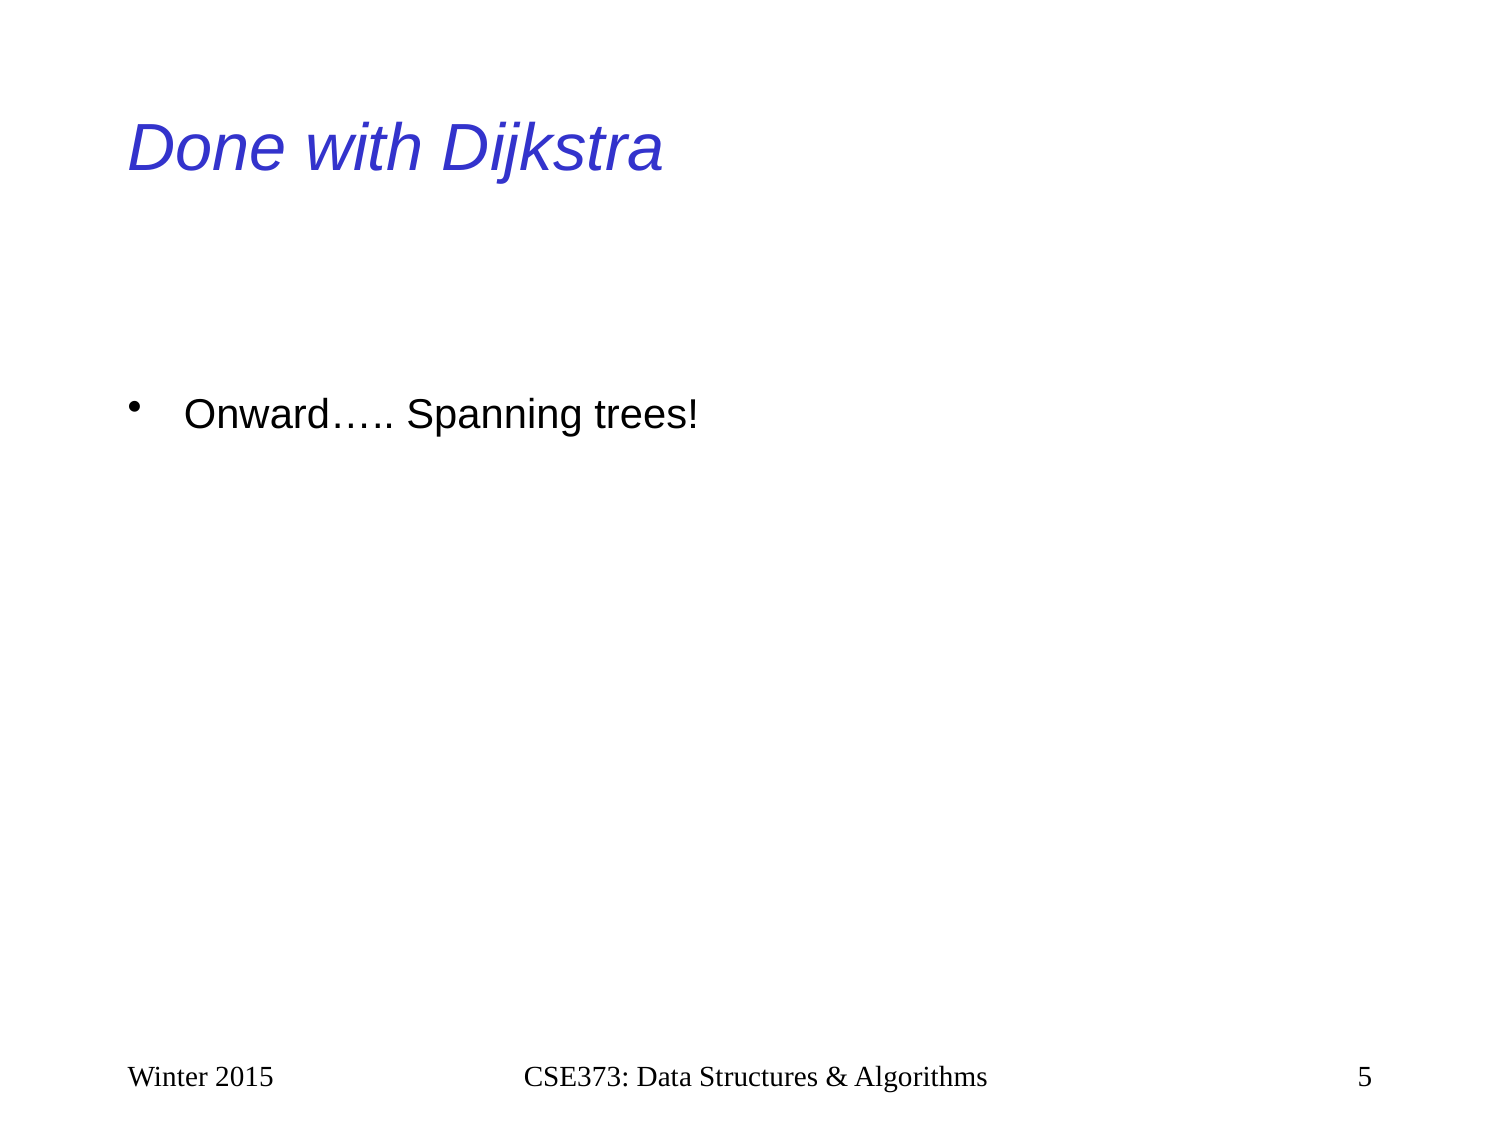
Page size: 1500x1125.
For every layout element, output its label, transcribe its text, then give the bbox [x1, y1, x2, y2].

slide_number Winter 2015 [112, 1049, 426, 1125]
slide_number 5 [1074, 1049, 1388, 1125]
list Onward….. Spanning trees! [112, 262, 1388, 1001]
title Done with Dijkstra [112, 49, 1388, 238]
footer CSE373: Data Structures & Algorithms [474, 1049, 1038, 1125]
